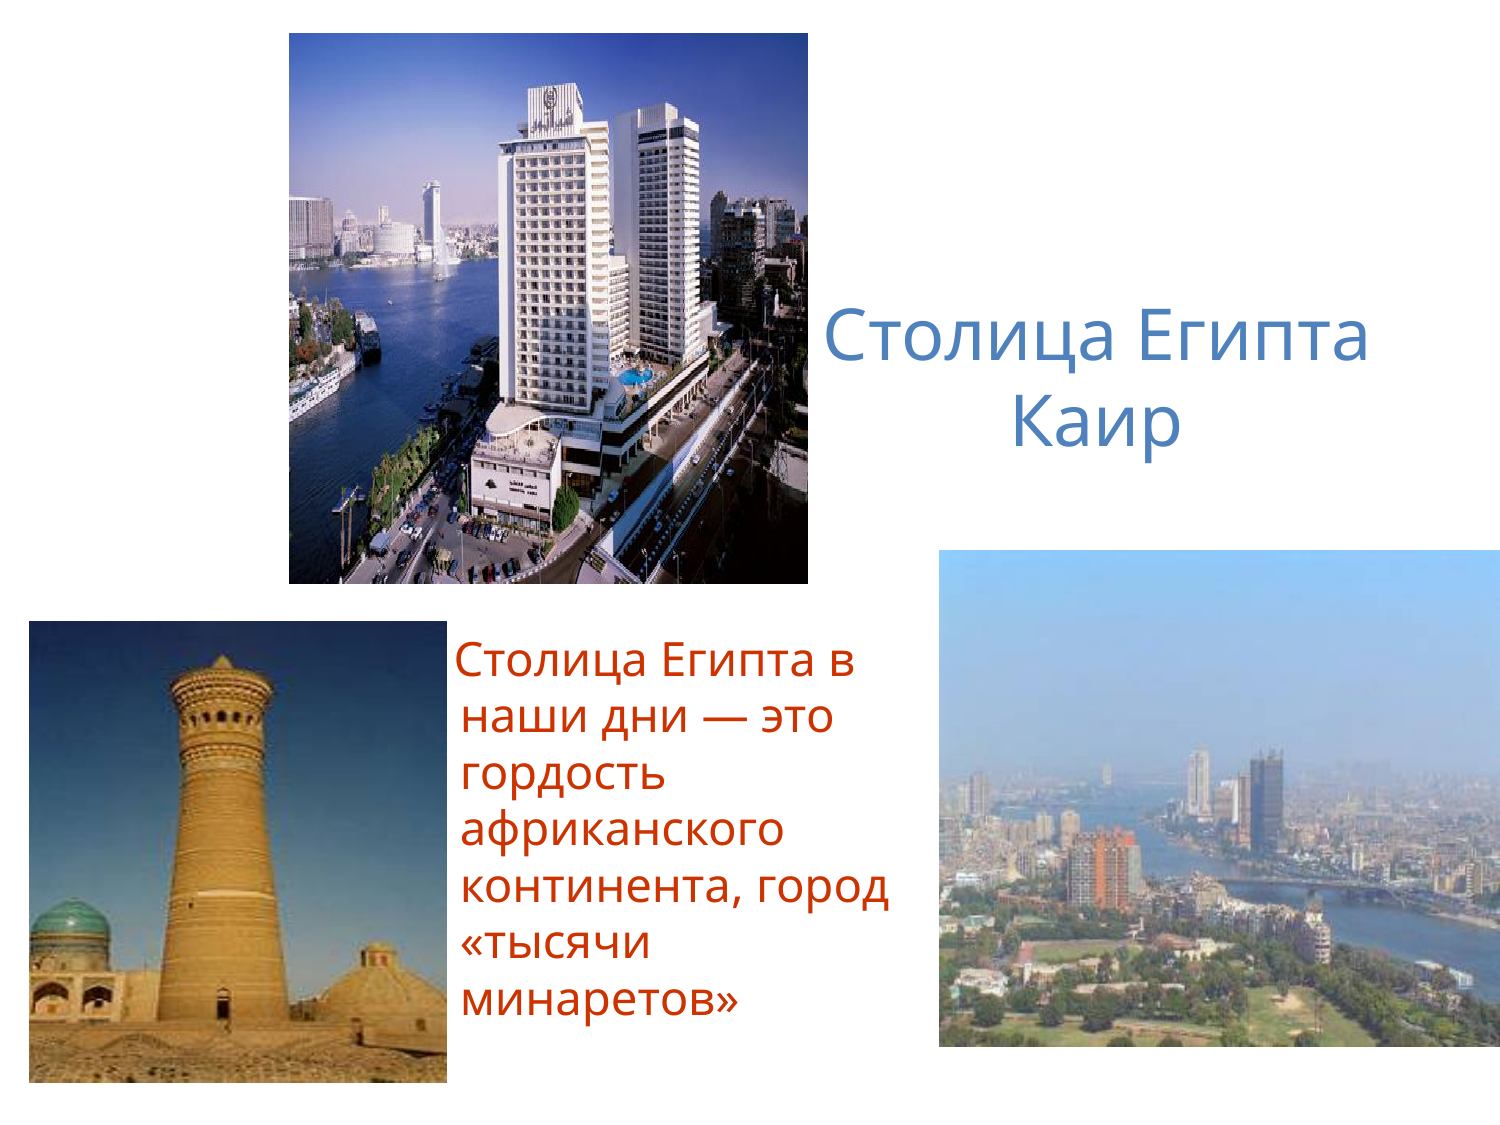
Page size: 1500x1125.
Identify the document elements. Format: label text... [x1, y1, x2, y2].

list Столица Египта в наши дни — это гордость африканского континента, город «тысячи минаретов» [448, 621, 916, 1035]
title Столица Египта Каир [812, 281, 1500, 469]
picture [288, 32, 808, 585]
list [939, 550, 1500, 1048]
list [29, 621, 448, 1083]
